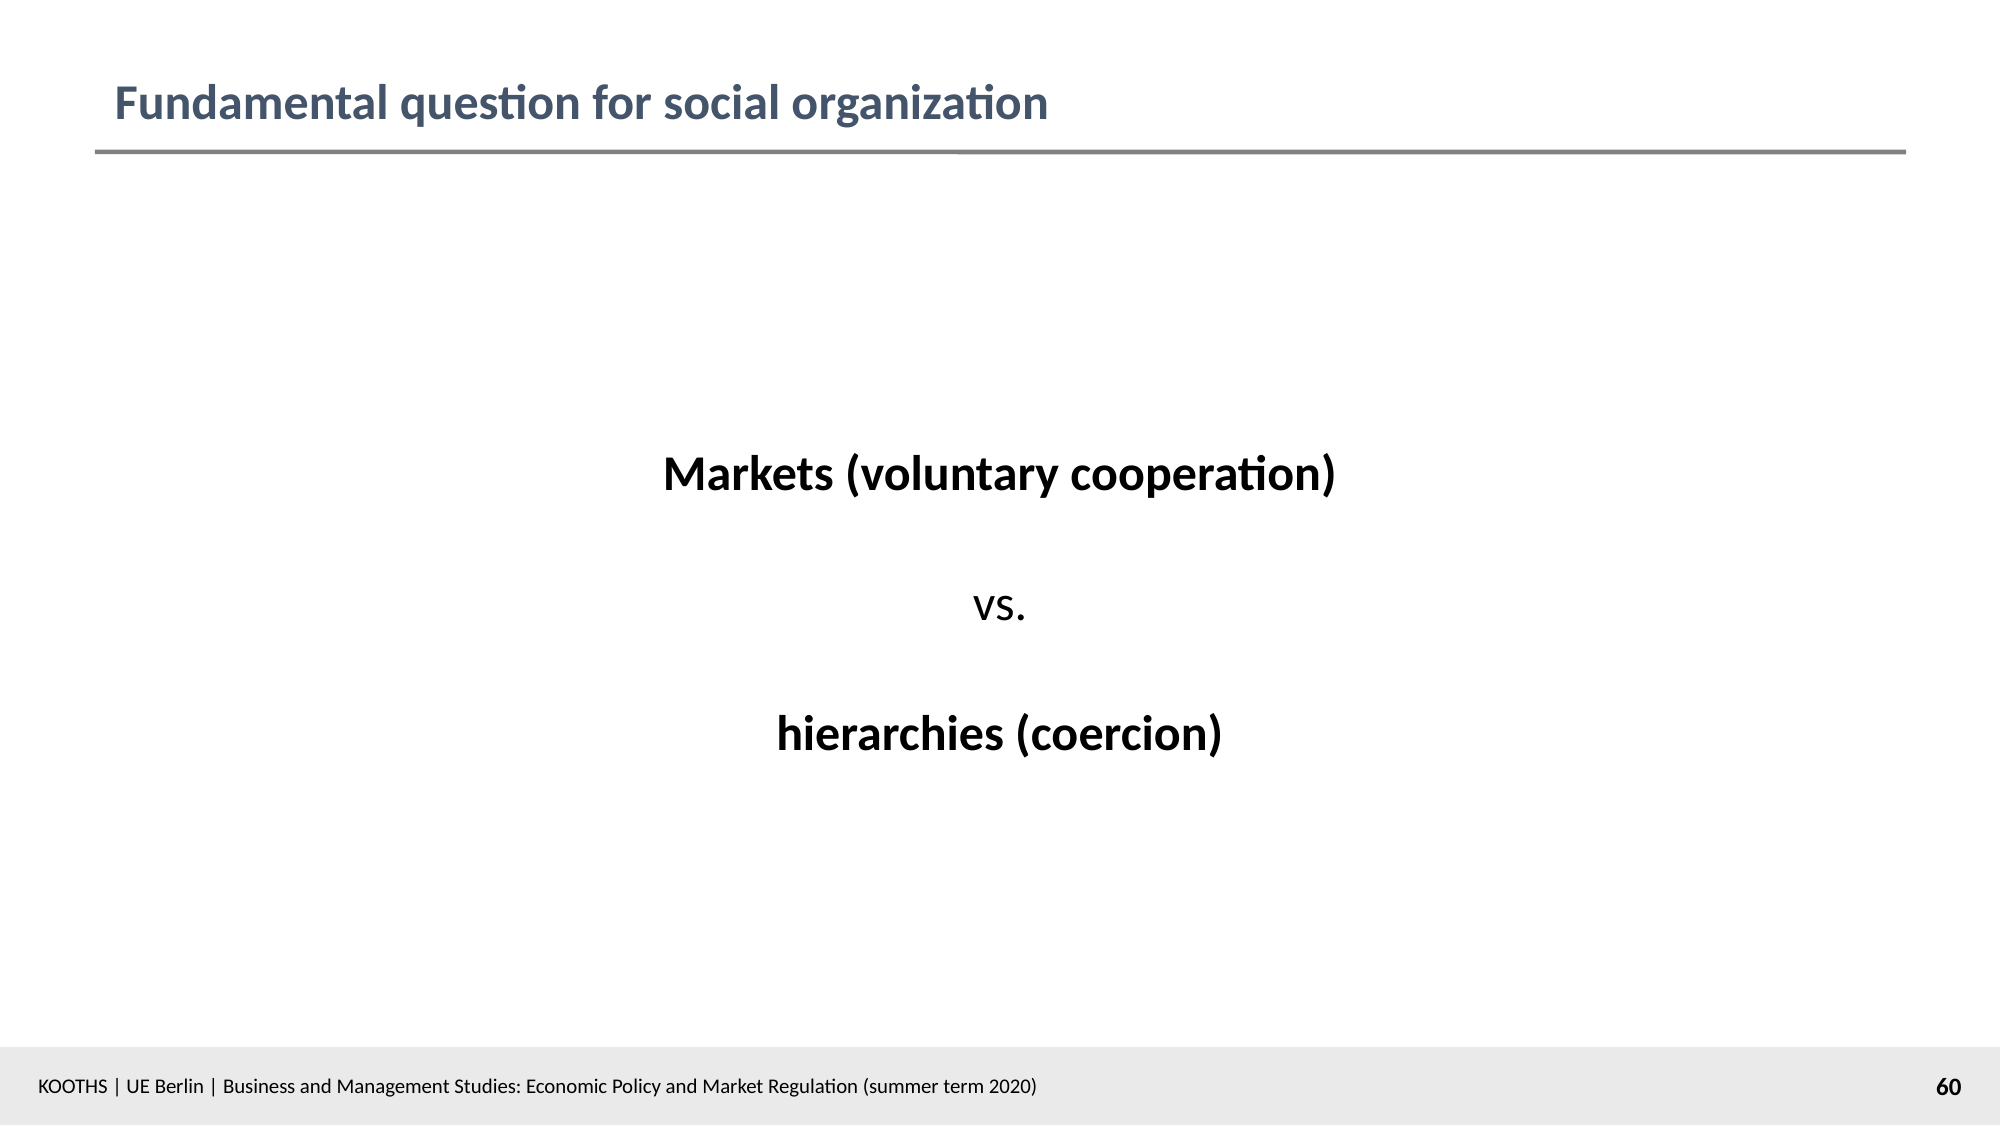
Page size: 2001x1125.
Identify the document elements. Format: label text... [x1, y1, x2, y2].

list Markets (voluntary cooperation) vs. hierarchies (coercion) [99, 196, 1900, 1005]
title Fundamental question for social organization [99, 31, 1900, 138]
